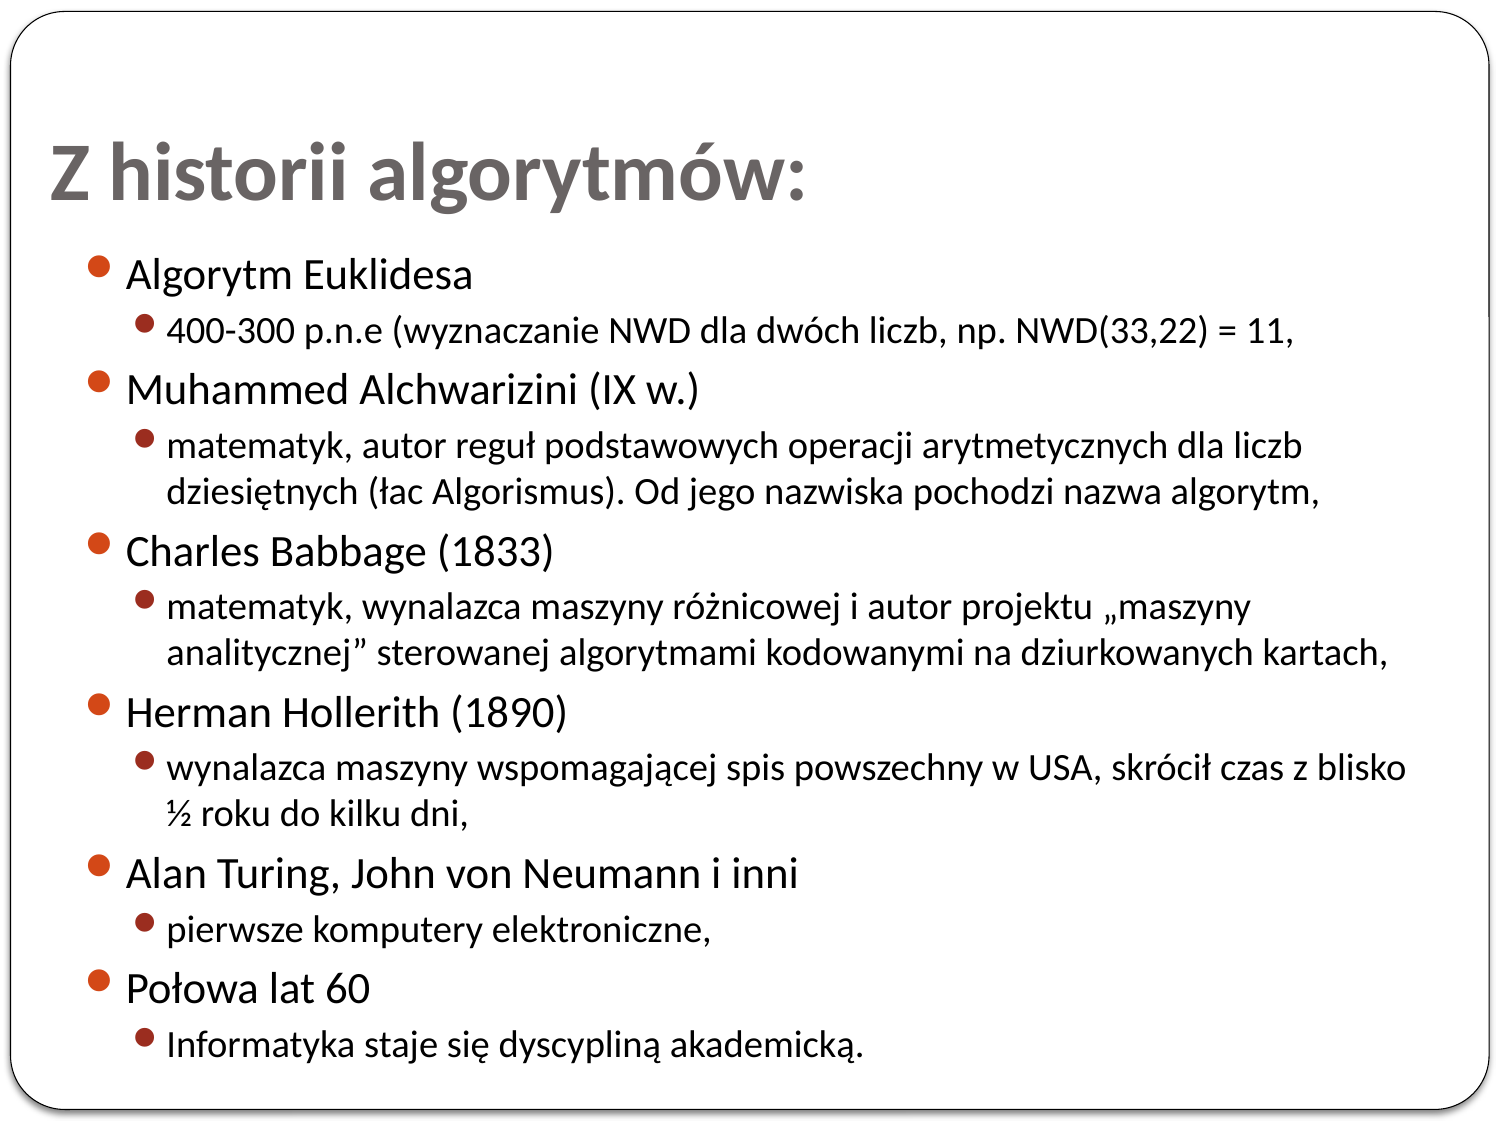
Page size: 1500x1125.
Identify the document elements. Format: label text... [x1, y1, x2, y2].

list Algorytm Euklidesa 400-300 p.n.e (wyznaczanie NWD dla dwóch liczb, np. NWD(33,22) = 11, Muhammed Alchwarizini (IX w.) matematyk, autor reguł podstawowych operacji arytmetycznych dla liczb dziesiętnych (łac Algorismus). Od jego nazwiska pochodzi nazwa algorytm, Charles Babbage (1833) matematyk, wynalazca maszyny różnicowej i autor projektu „maszyny analitycznej” sterowanej algorytmami kodowanymi na dziurkowanych kartach, Herman Hollerith (1890) wynalazca maszyny wspomagającej spis powszechny w USA, skrócił czas z blisko ½ roku do kilku dni, Alan Turing, John von Neumann i inni pierwsze komputery elektroniczne, Połowa lat 60 Informatyka staje się dyscypliną akademicką. [70, 237, 1454, 1079]
title Z historii algorytmów: [35, 45, 1425, 233]
